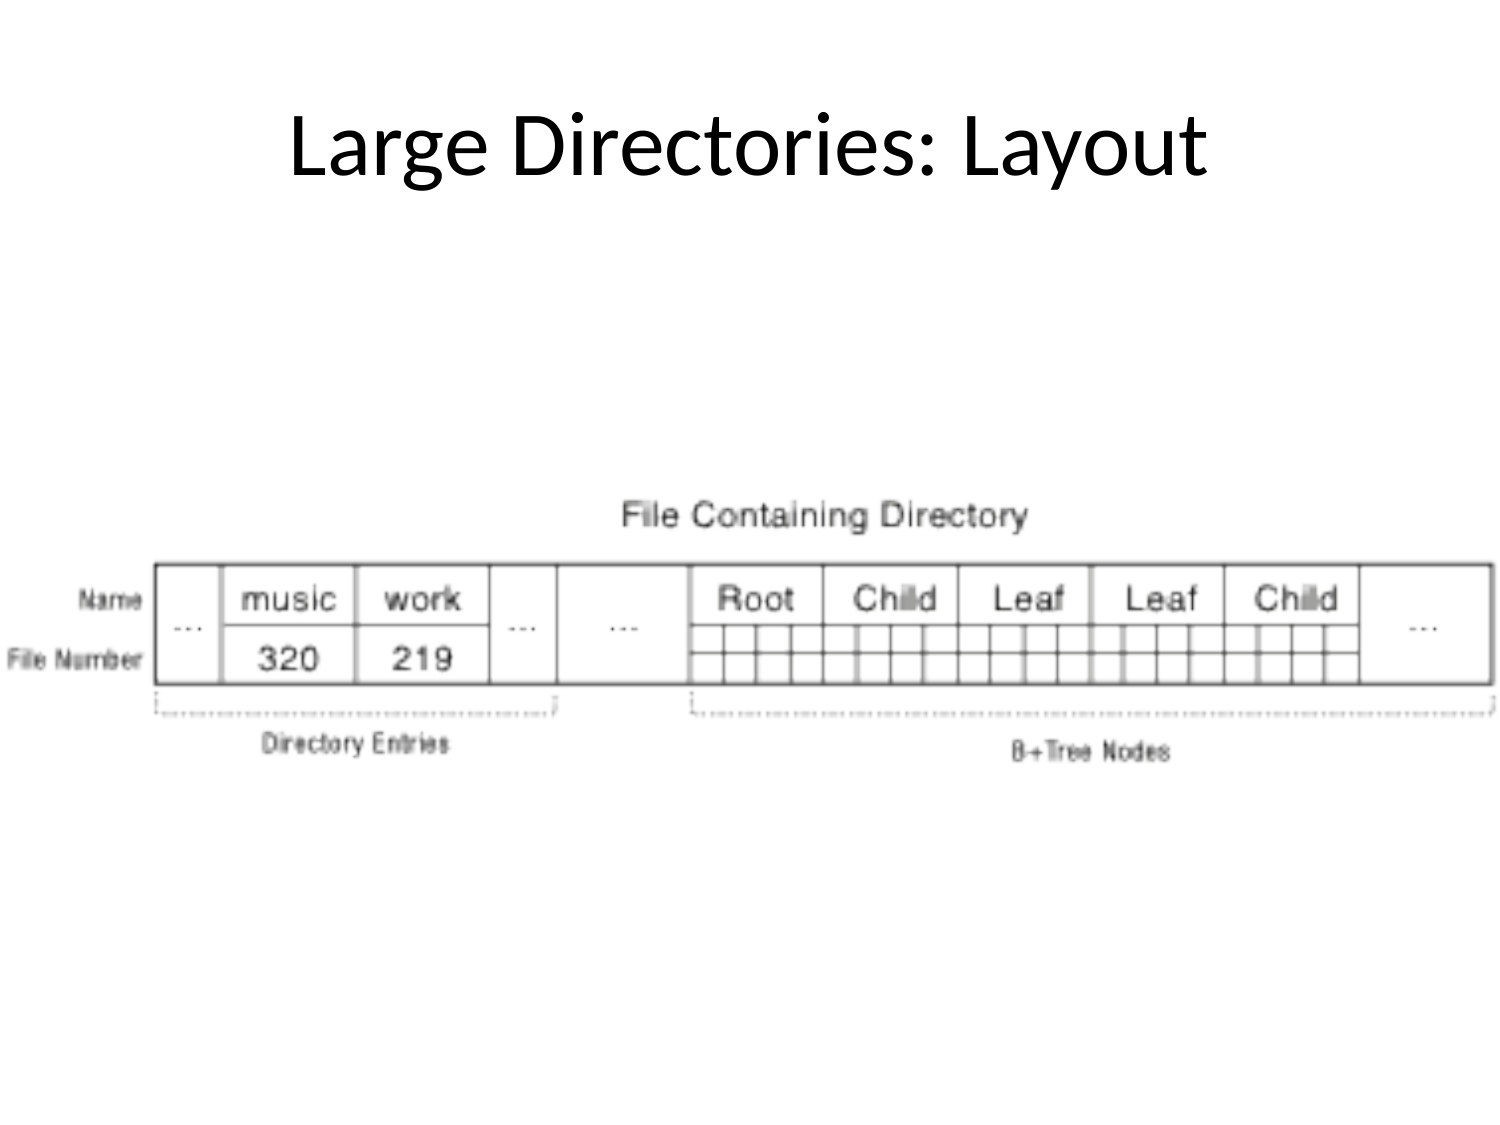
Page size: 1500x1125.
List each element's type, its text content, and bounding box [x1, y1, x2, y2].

title Large Directories: Layout [75, 45, 1425, 167]
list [0, 168, 1500, 1104]
